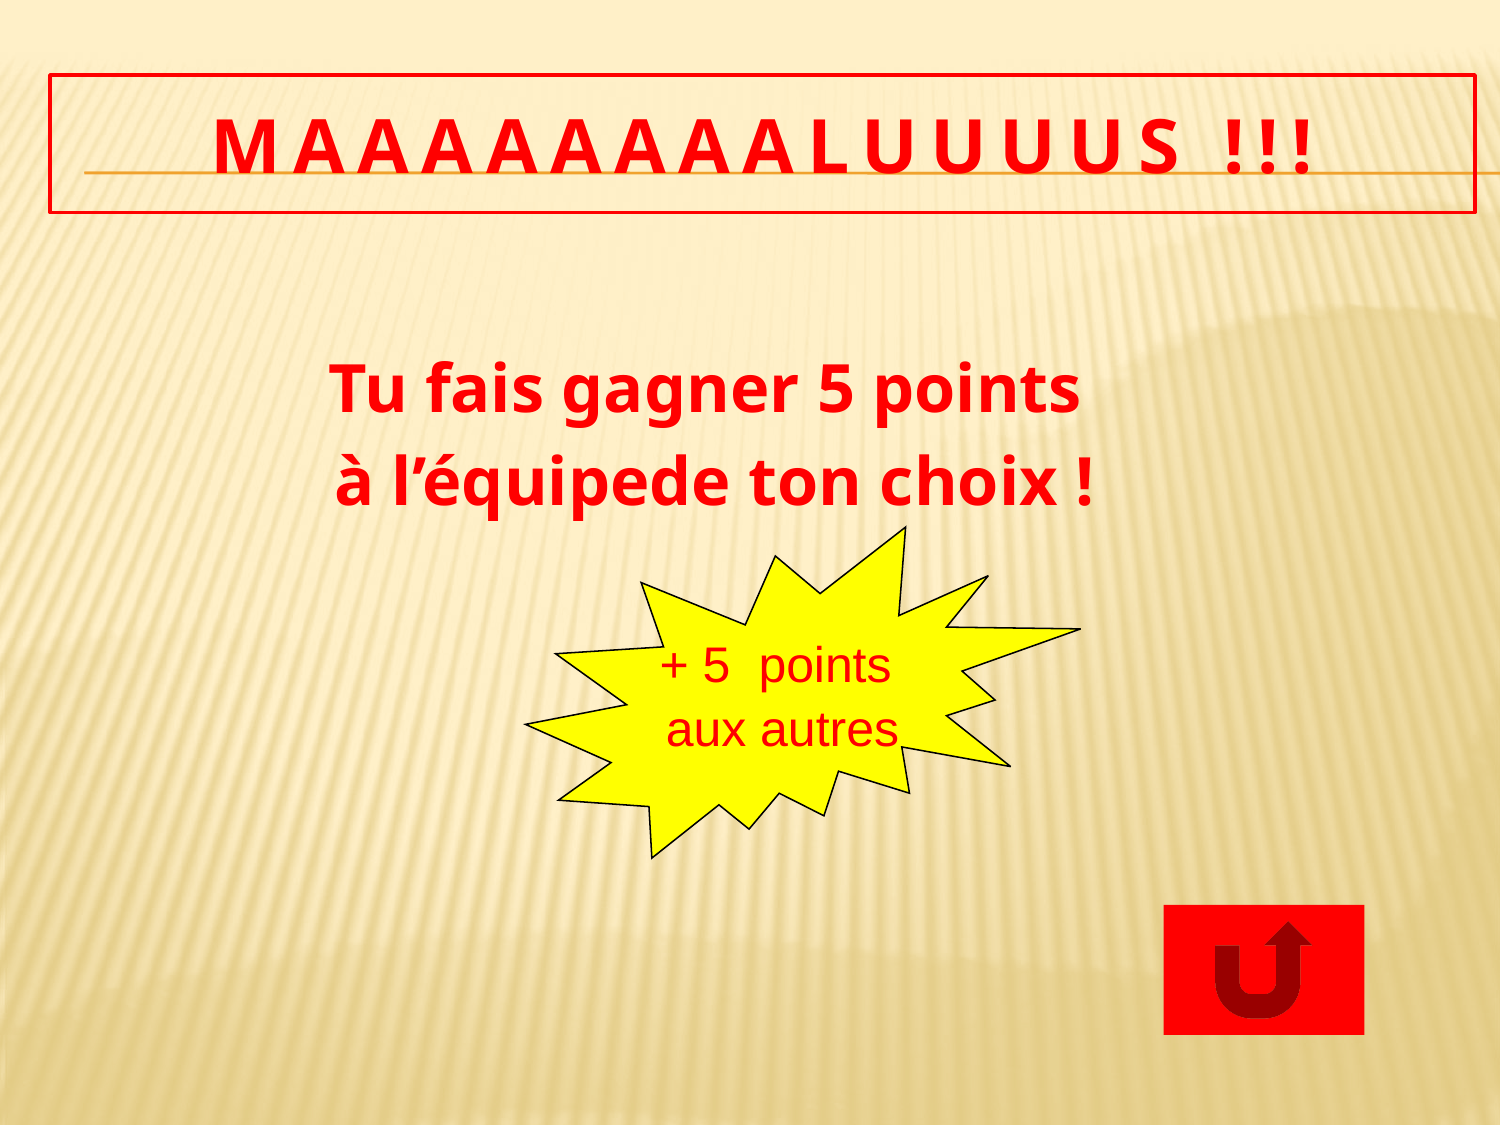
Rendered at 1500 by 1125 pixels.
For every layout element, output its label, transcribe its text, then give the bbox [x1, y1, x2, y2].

text_box + 5 points aux autres [525, 527, 1081, 859]
title Maaaaaaaaluuuus !!! [50, 75, 1475, 213]
text_box [1163, 904, 1365, 1035]
list Tu fais gagner 5 points à l’équipede ton choix ! [111, 337, 1318, 587]
